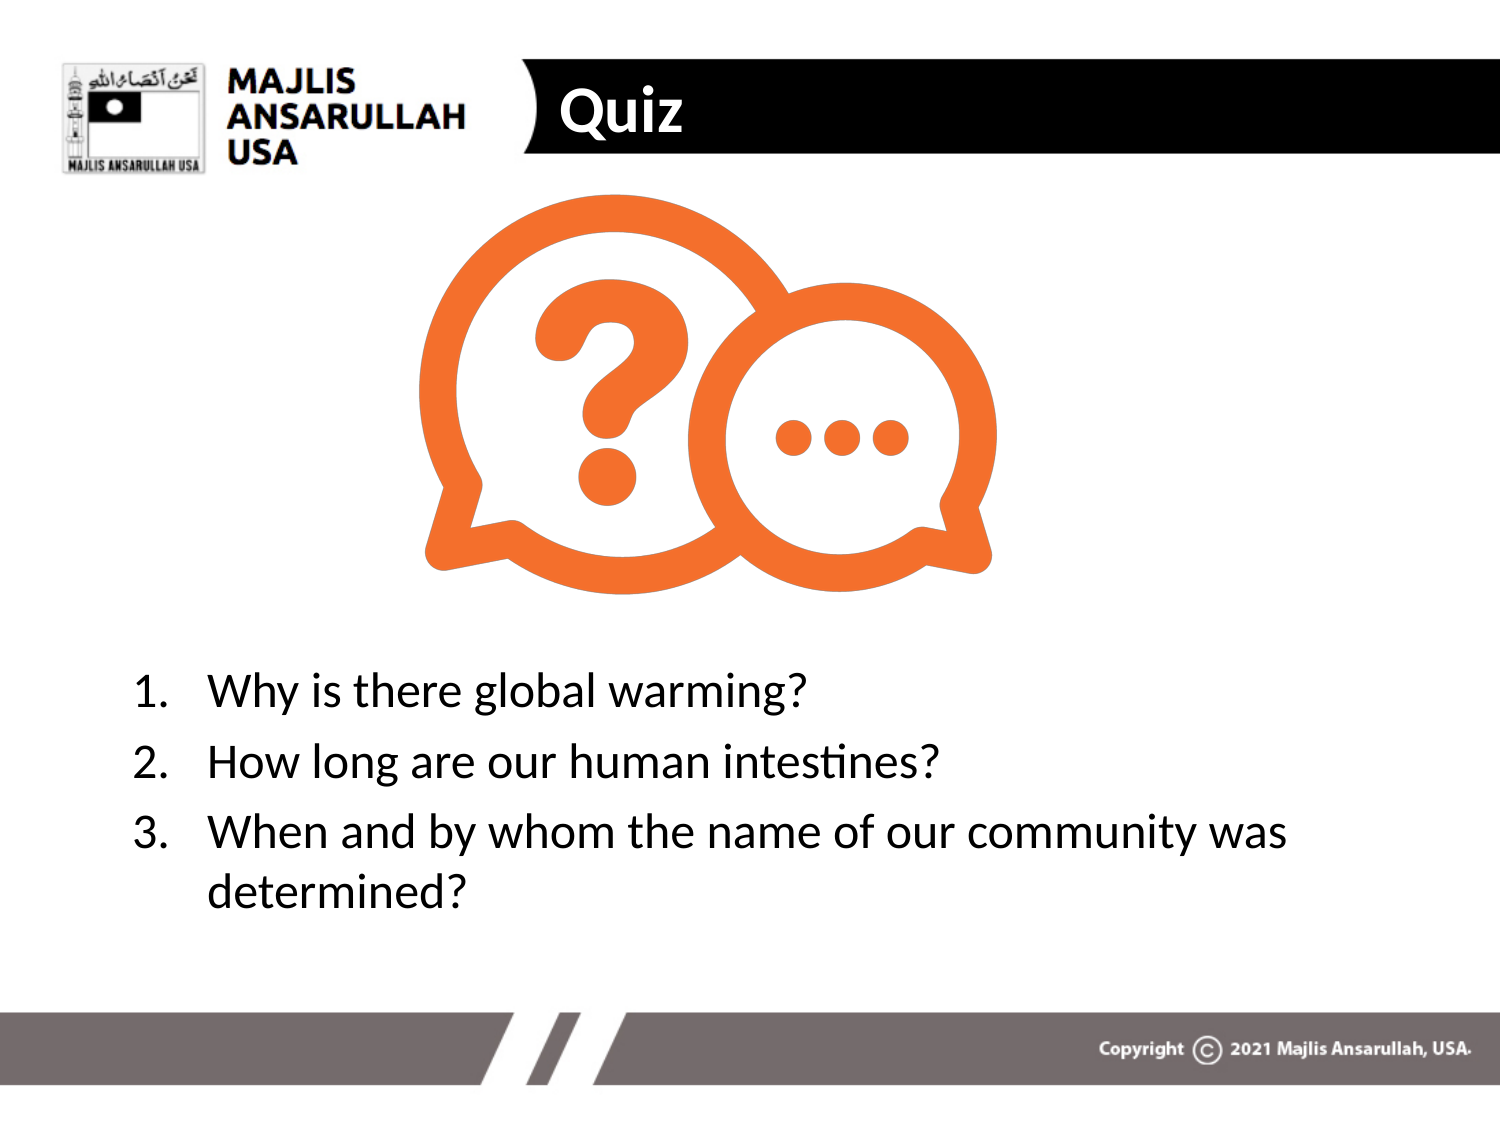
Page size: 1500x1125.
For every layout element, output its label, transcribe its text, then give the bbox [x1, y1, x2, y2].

text_box Quiz [551, 58, 1065, 153]
picture [0, 0, 1500, 1125]
text_box Why is there global warming? How long are our human intestines? When and by whom the name of our community was determined? [124, 650, 1451, 1125]
